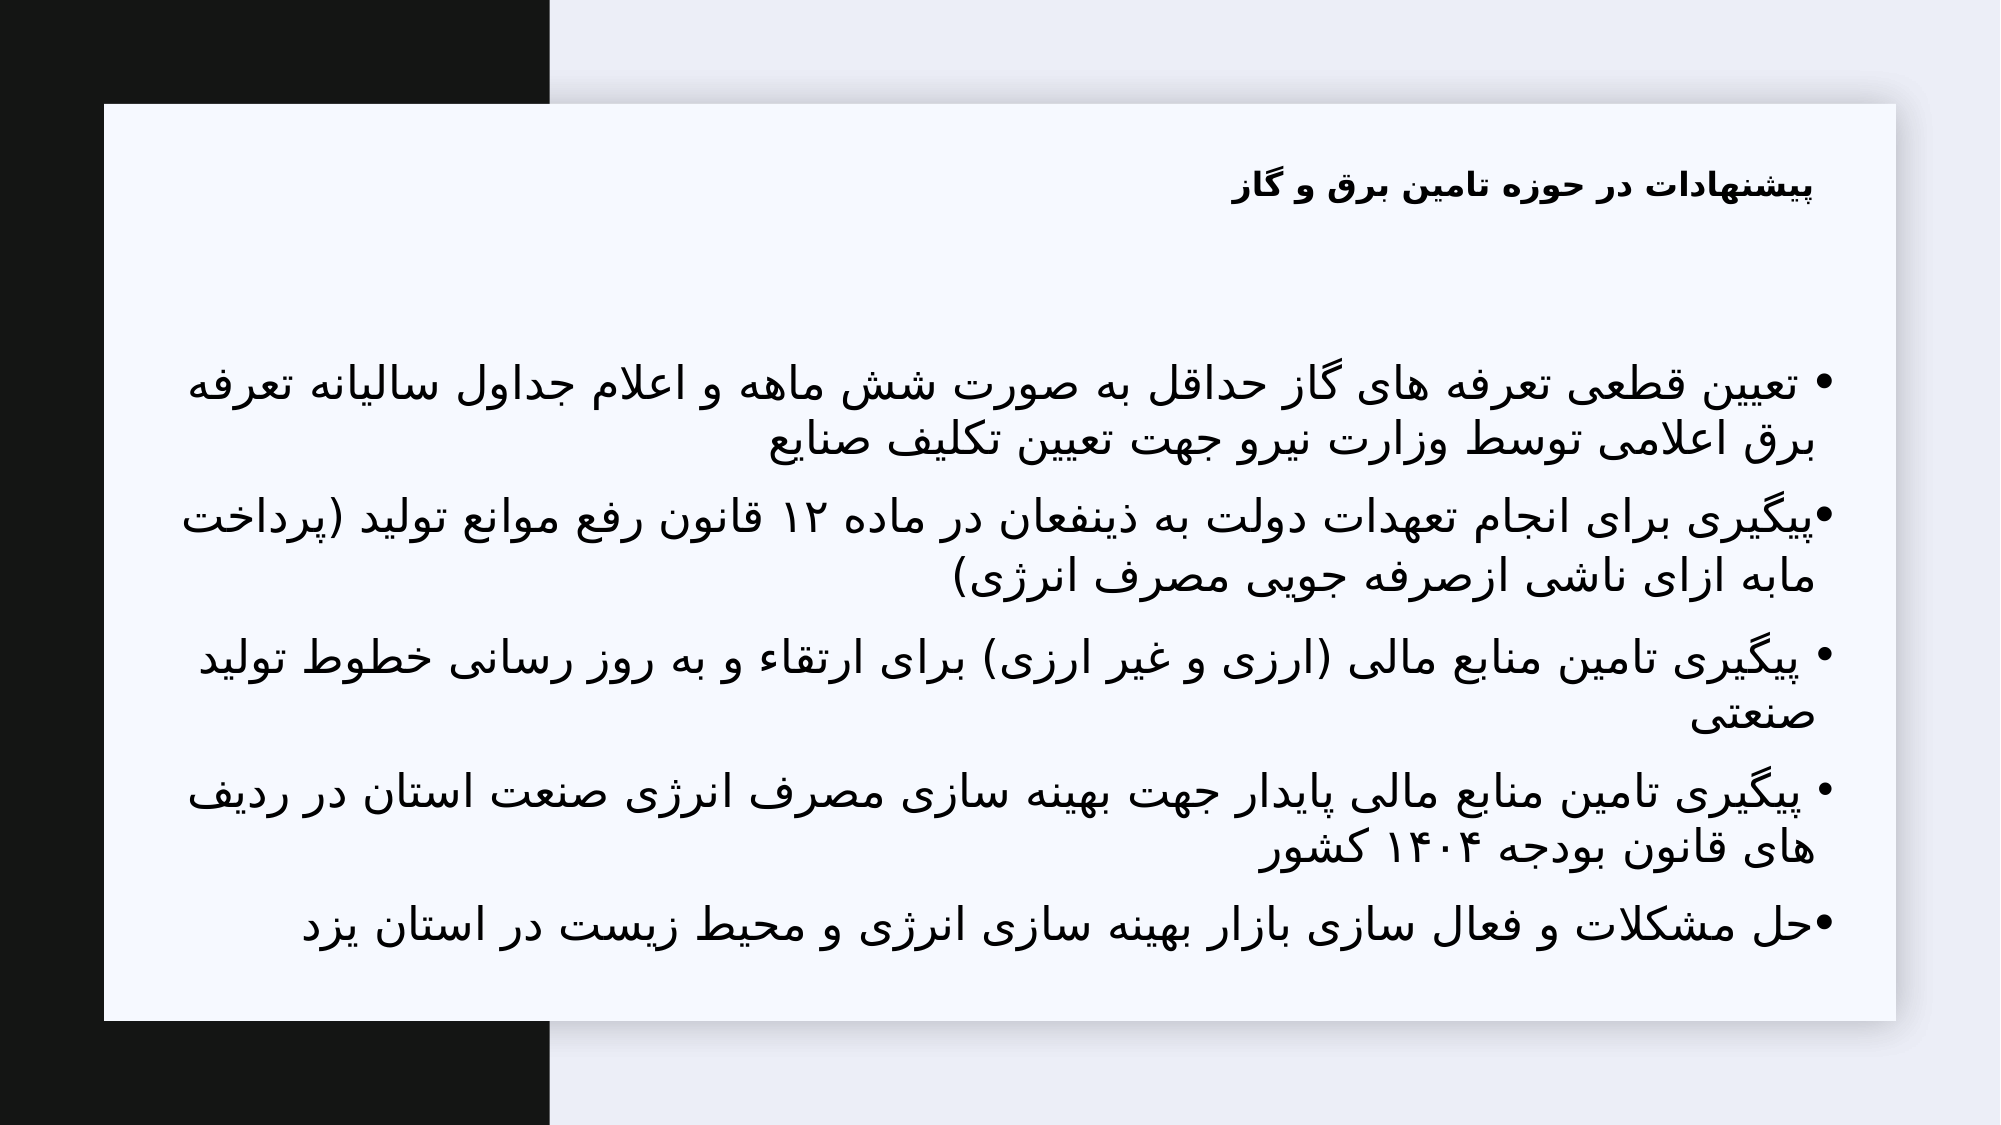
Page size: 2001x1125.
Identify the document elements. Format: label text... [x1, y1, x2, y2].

title پیشنهادات در حوزه تامین برق و گاز [180, 154, 1830, 251]
list تعیین قطعی تعرفه های گاز حداقل به صورت شش ماهه و اعلام جداول سالیانه تعرفه برق اعلامی توسط وزارت نیرو جهت تعیین تکلیف صنایع پیگیری برای انجام تعهدات دولت به ذینفعان در ماده ۱۲ قانون رفع موانع تولید (پرداخت مابه ازای ناشی ازصرفه جویی مصرف انرژی) پیگیری تامین منابع مالی (ارزی و غیر ارزی) برای ارتقاء و به روز رسانی خطوط تولید صنعتی پیگیری تامین منابع مالی پایدار جهت بهینه سازی مصرف انرژی صنعت استان در ردیف های قانون بودجه ۱۴۰۴ کشور حل مشکلات و فعال سازی بازار بهینه سازی انرژی و محیط زیست در استان یزد [180, 345, 1830, 963]
